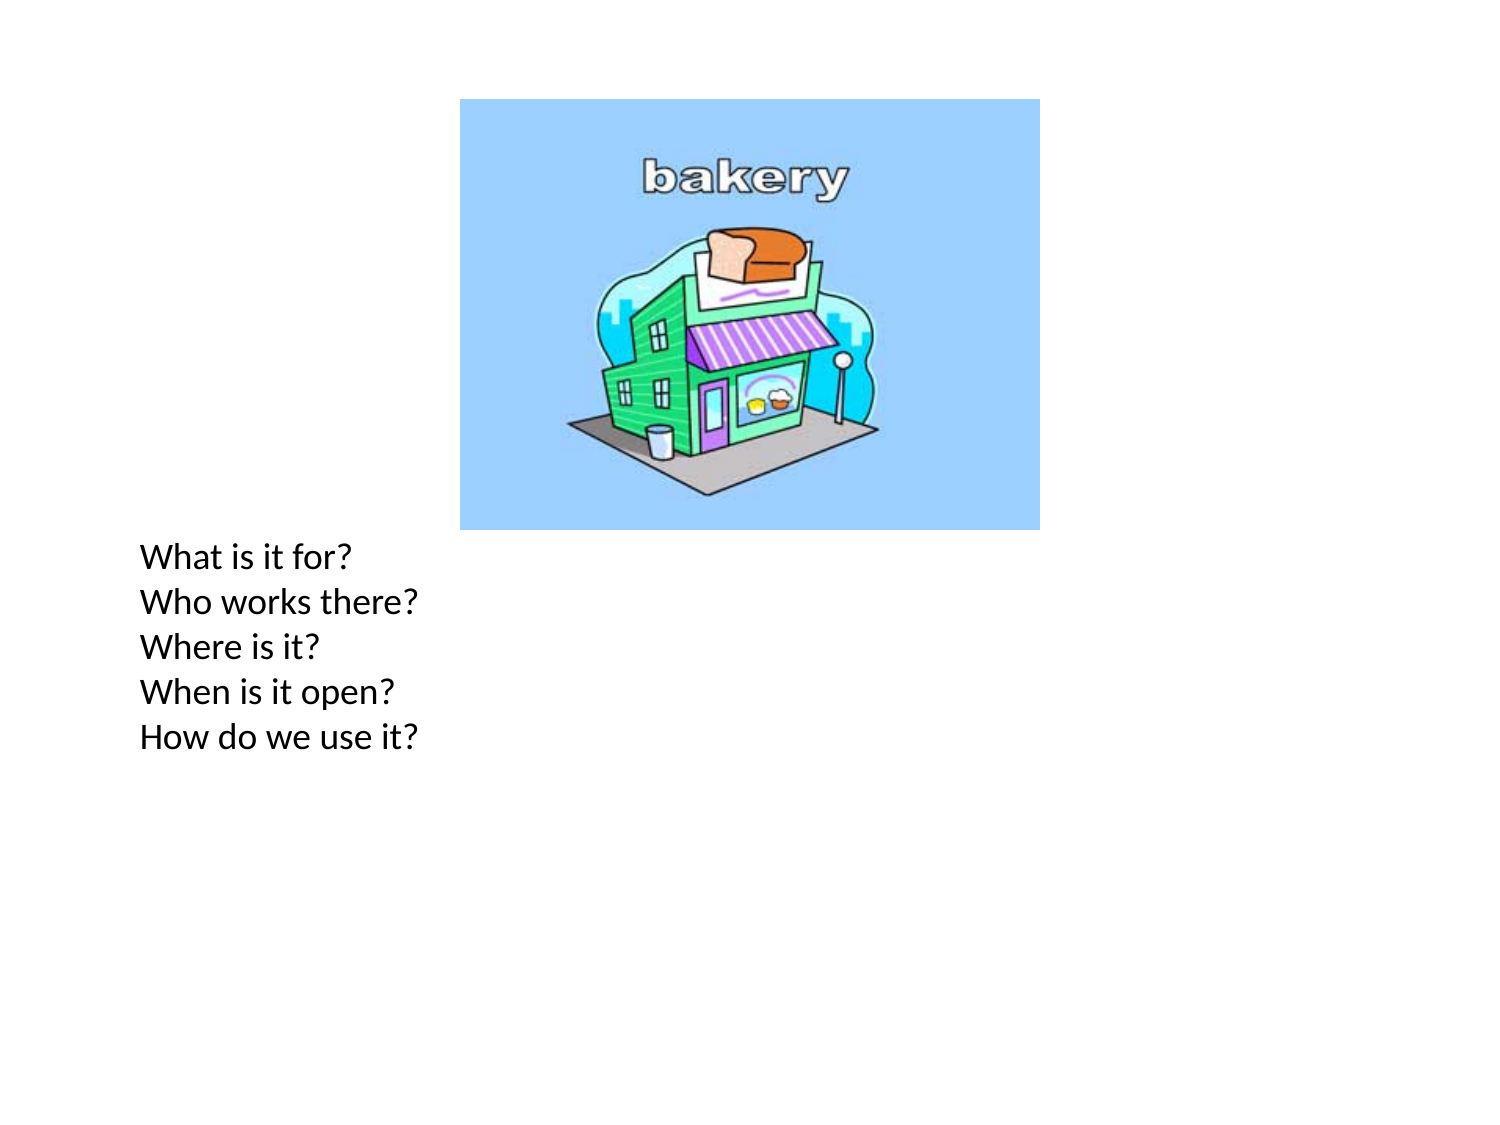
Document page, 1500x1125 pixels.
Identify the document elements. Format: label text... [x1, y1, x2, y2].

text_box What is it for? Who works there? Where is it? When is it open? How do we use it? [125, 524, 1300, 765]
picture [460, 99, 1040, 530]
